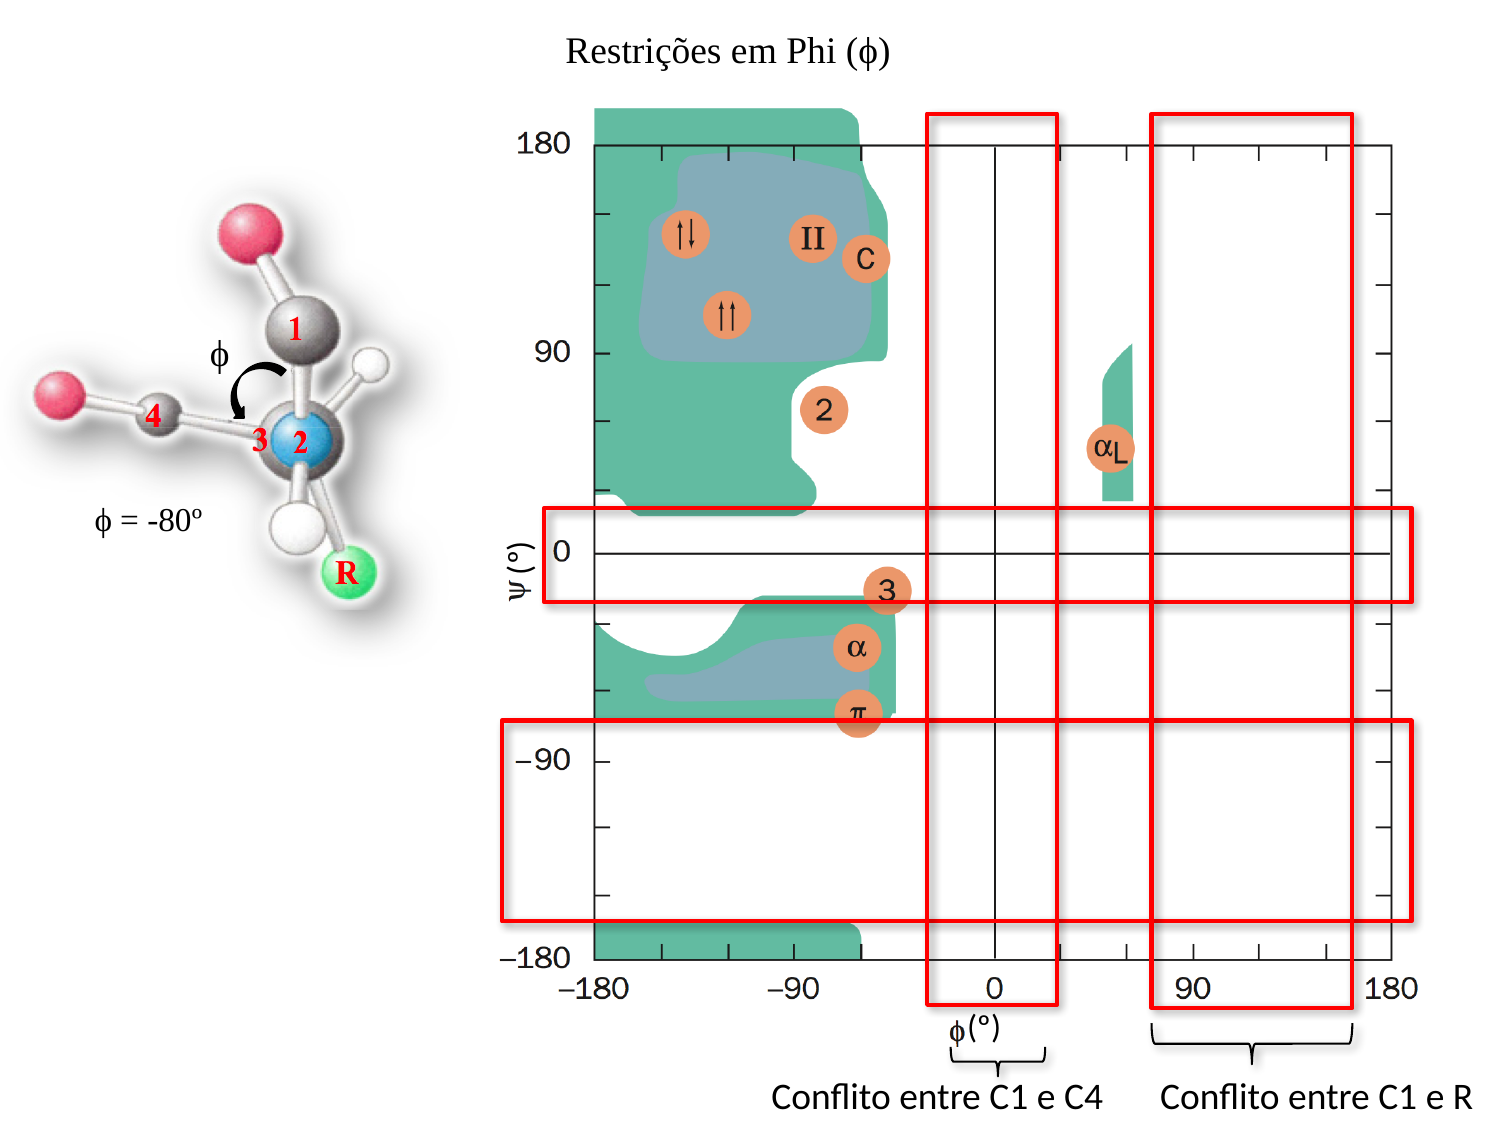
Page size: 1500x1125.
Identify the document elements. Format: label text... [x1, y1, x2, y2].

text_box Conflito entre C1 e R [1145, 1064, 1489, 1125]
picture [17, 191, 408, 610]
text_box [490, 106, 1424, 1059]
text_box Conflito entre C1 e C4 [756, 1064, 1119, 1125]
text_box Restrições em Phi (ϕ) [550, 19, 907, 79]
text_box [951, 1059, 1045, 1064]
